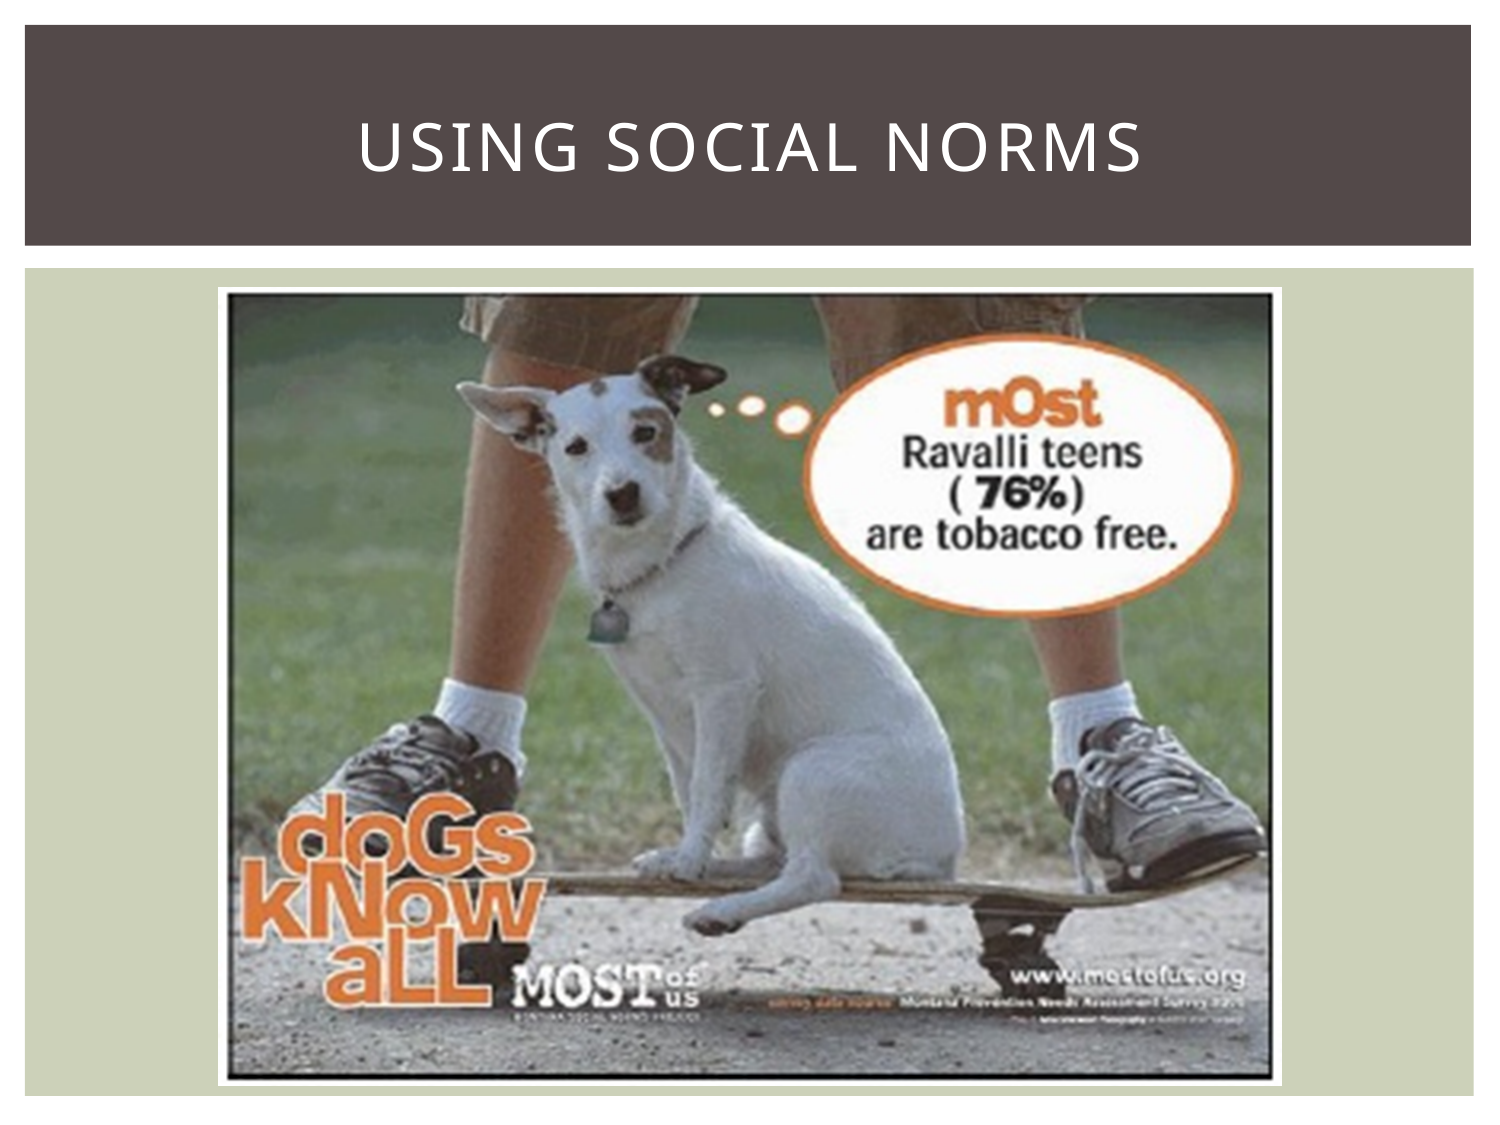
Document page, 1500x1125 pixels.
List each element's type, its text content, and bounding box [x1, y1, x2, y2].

picture [218, 287, 1282, 1086]
title Using social norms [62, 58, 1438, 232]
